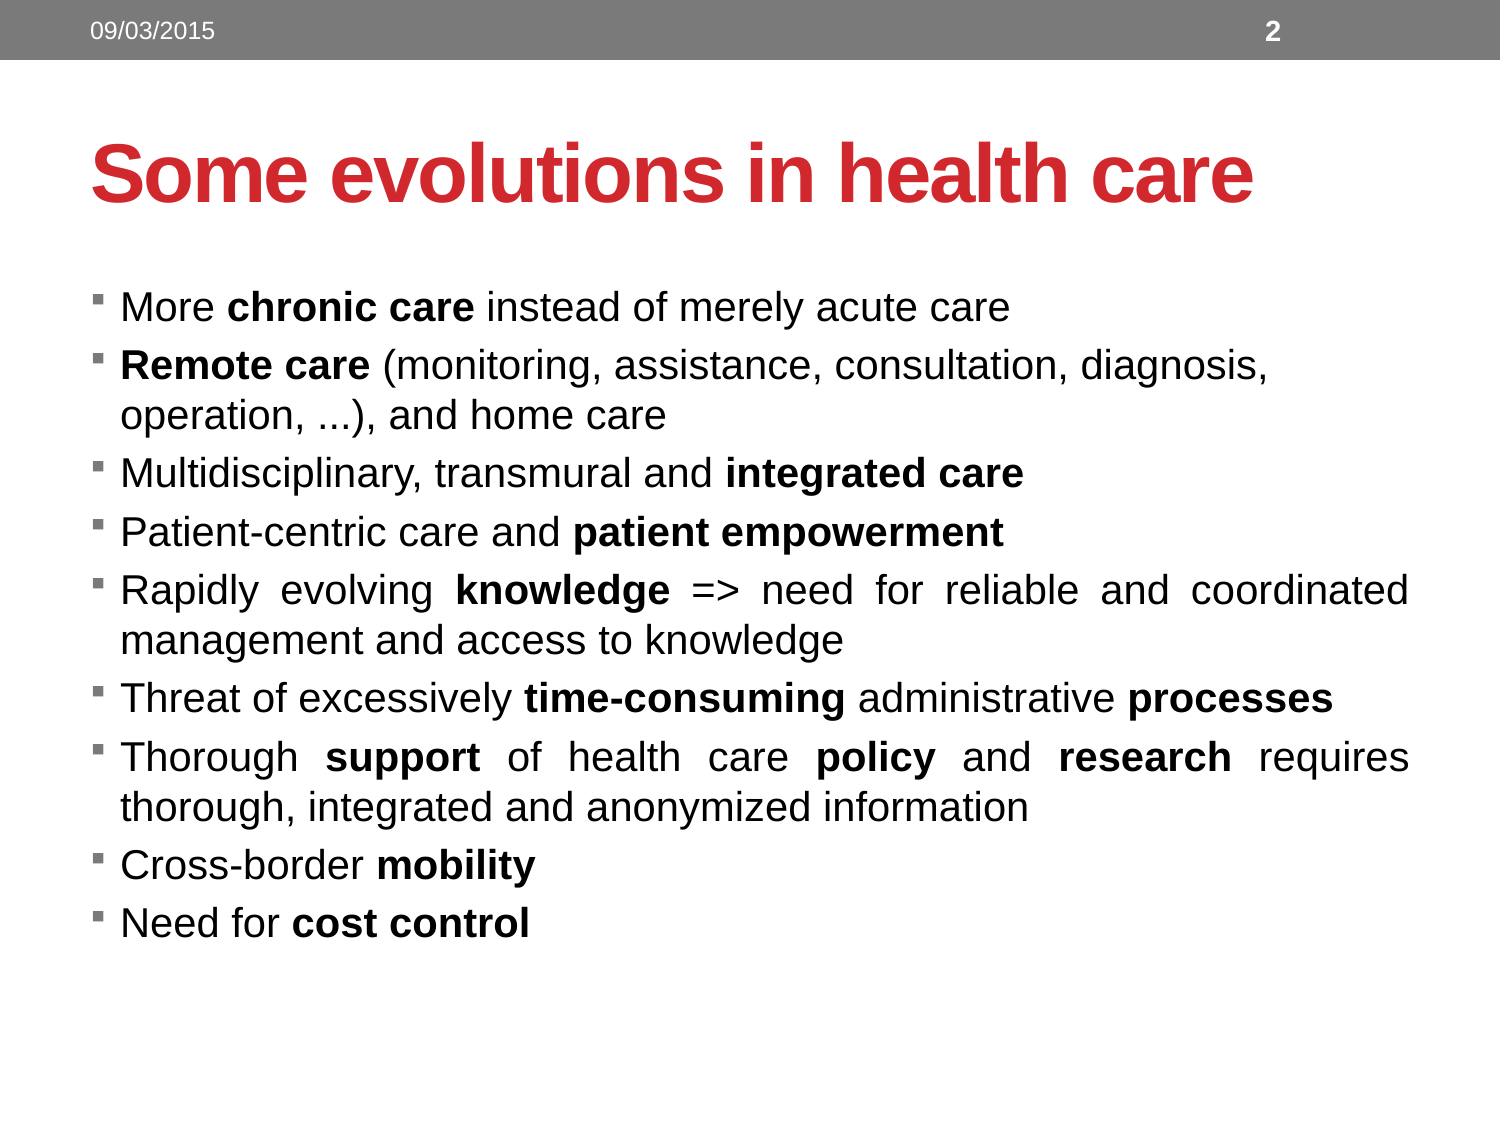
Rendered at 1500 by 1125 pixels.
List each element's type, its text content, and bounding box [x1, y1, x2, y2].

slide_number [75, 3, 550, 57]
slide_number 2 [1250, 3, 1425, 57]
title Some evolutions in health care [75, 87, 1425, 250]
list More chronic care instead of merely acute care Remote care (monitoring, assistance, consultation, diagnosis, operation, ...), and home care Multidisciplinary, transmural and integrated care Patient-centric care and patient empowerment Rapidly evolving knowledge => need for reliable and coordinated management and access to knowledge Threat of excessively time-consuming administrative processes Thorough support of health care policy and research requires thorough, integrated and anonymized information Cross-border mobility Need for cost control [75, 250, 1425, 1044]
